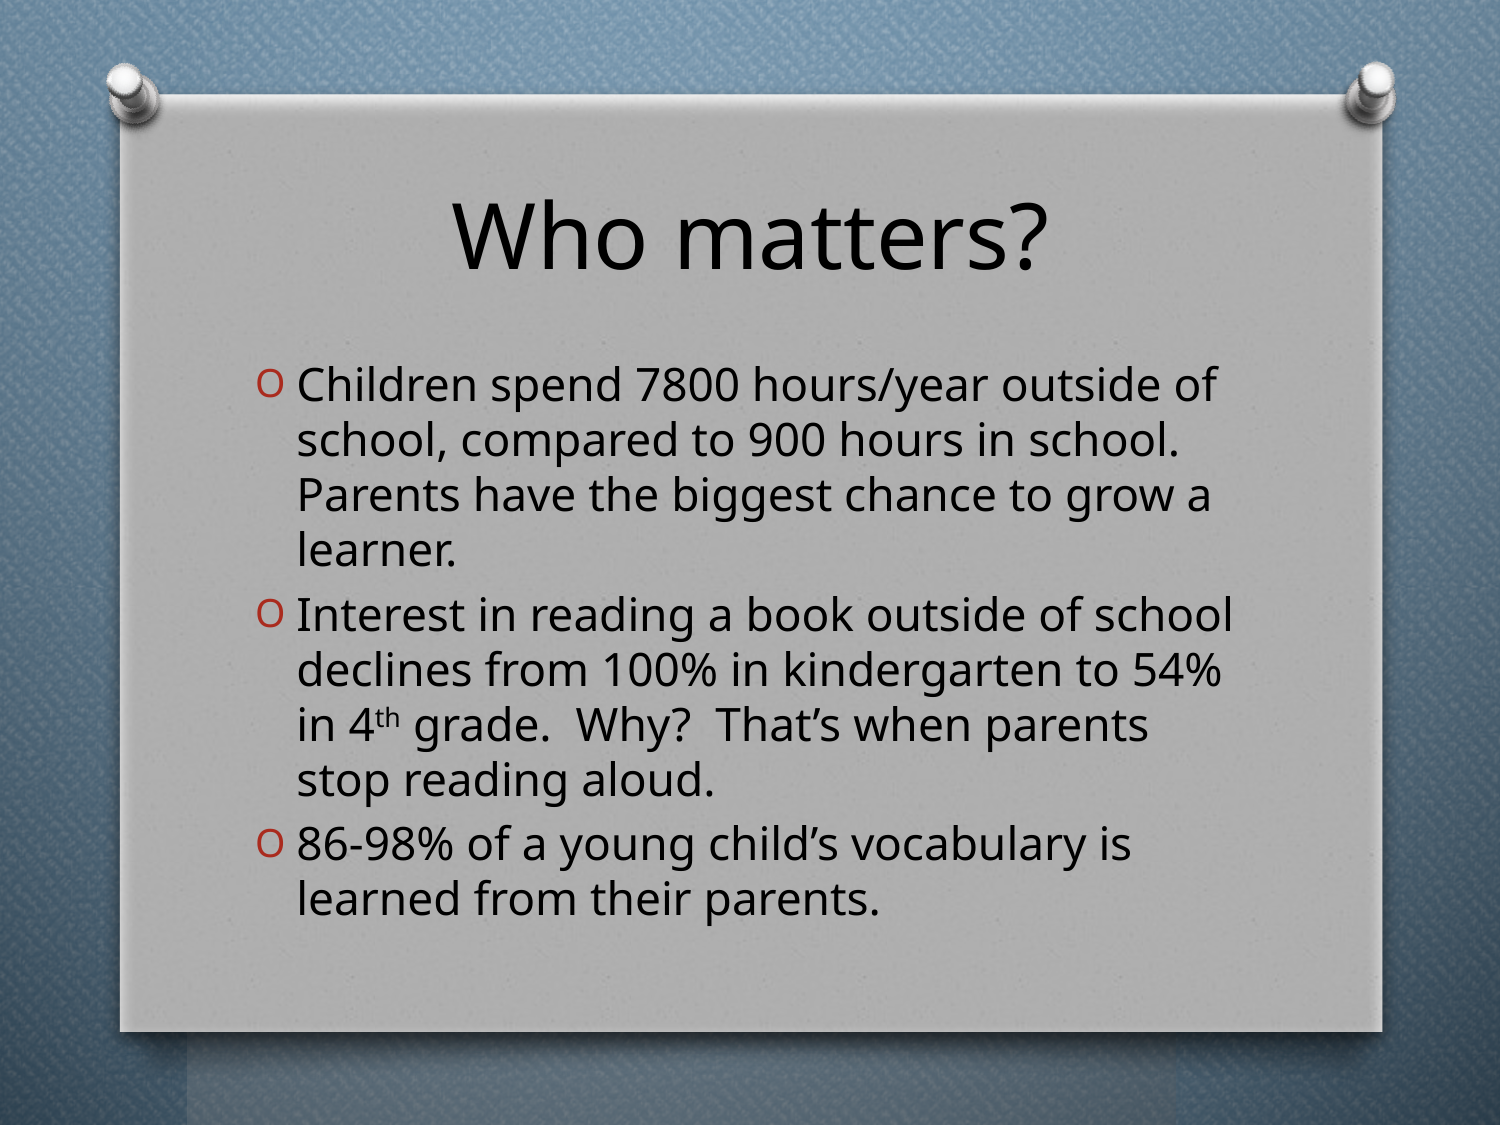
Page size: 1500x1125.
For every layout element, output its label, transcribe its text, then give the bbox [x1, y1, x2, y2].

list Children spend 7800 hours/year outside of school, compared to 900 hours in school. Parents have the biggest chance to grow a learner. Interest in reading a book outside of school declines from 100% in kindergarten to 54% in 4th grade. Why? That’s when parents stop reading aloud. 86-98% of a young child’s vocabulary is learned from their parents. [240, 347, 1257, 939]
picture [75, 29, 198, 153]
picture [1317, 35, 1439, 156]
title Who matters? [179, 134, 1323, 332]
